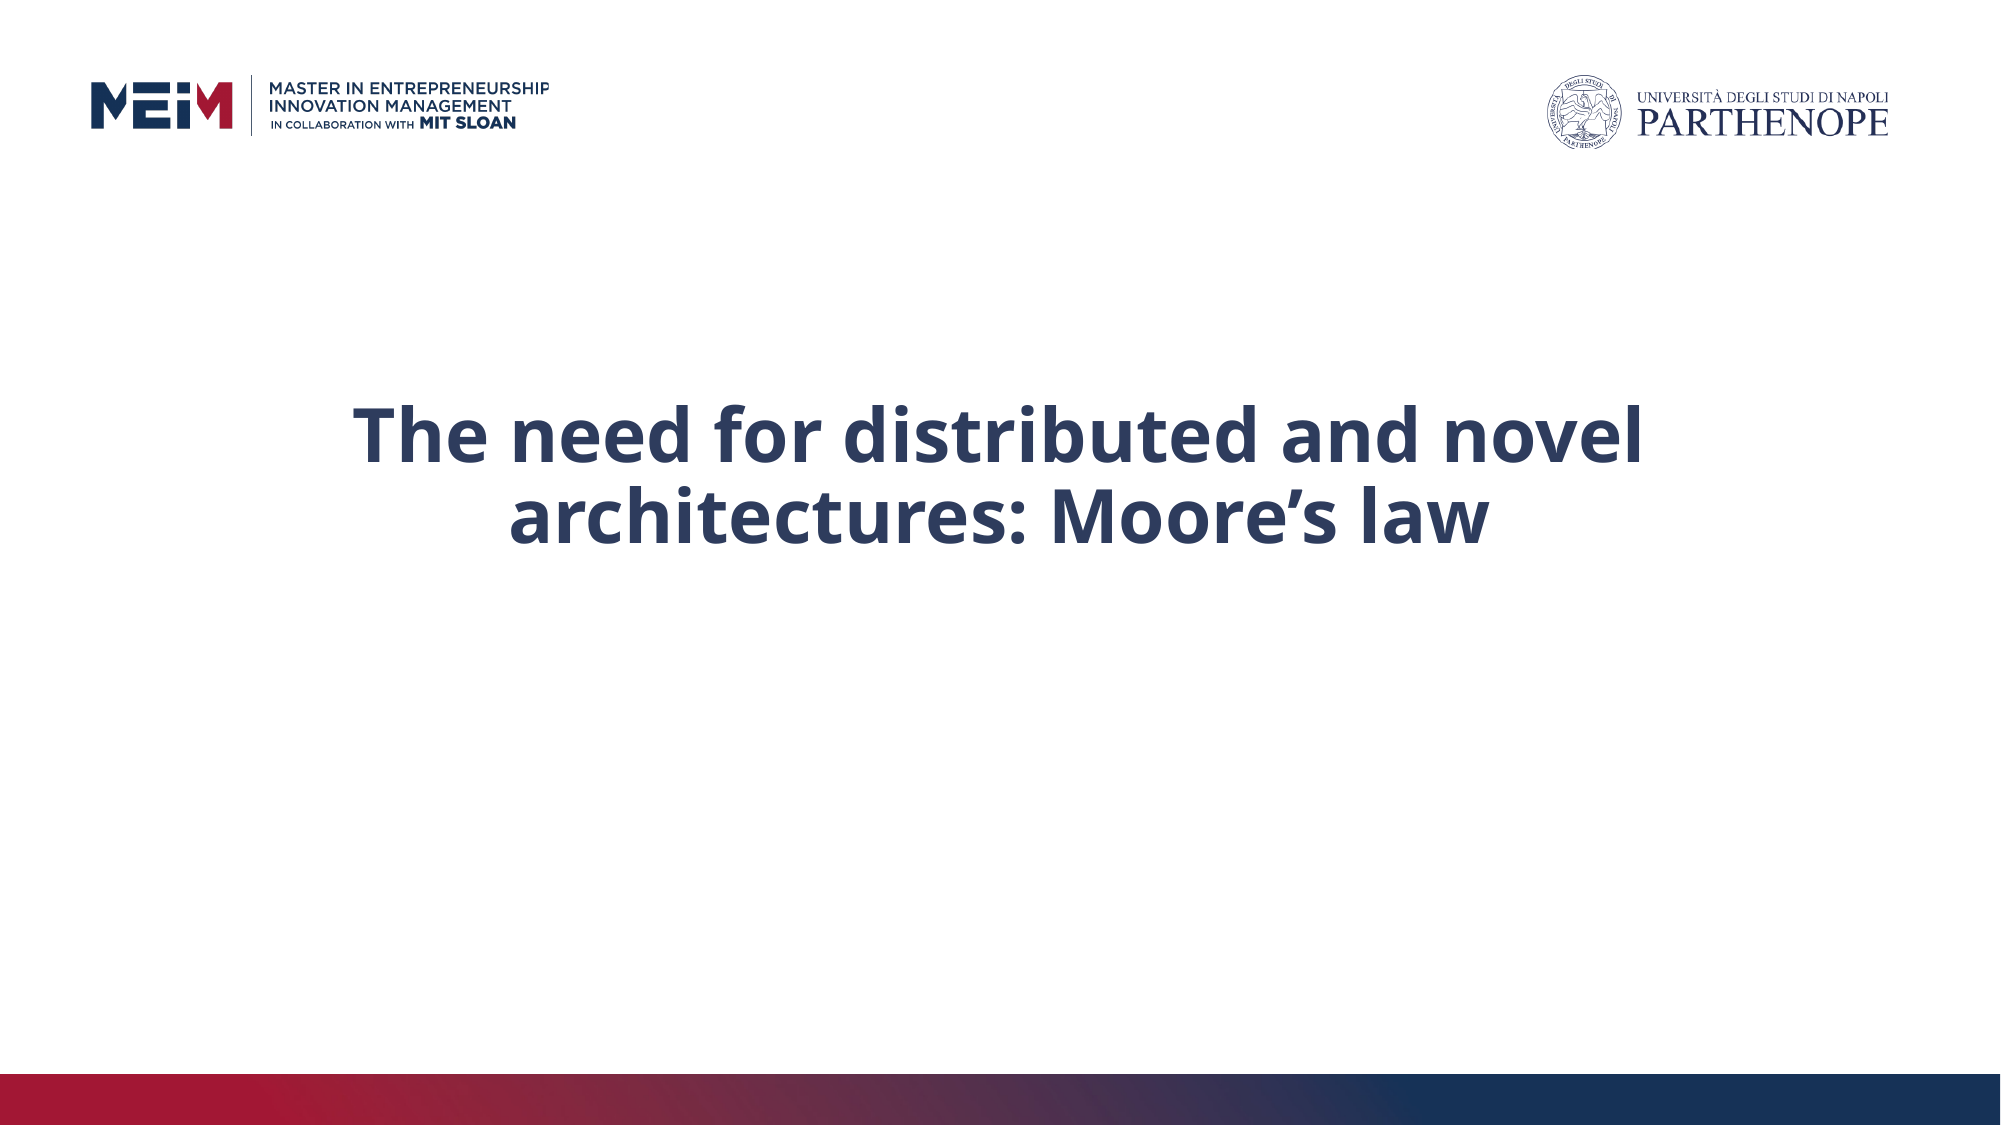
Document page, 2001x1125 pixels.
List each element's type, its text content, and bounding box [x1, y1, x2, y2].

picture [0, 1074, 2001, 1125]
title The need for distributed and novel architectures: Moore’s law [194, 390, 1805, 467]
